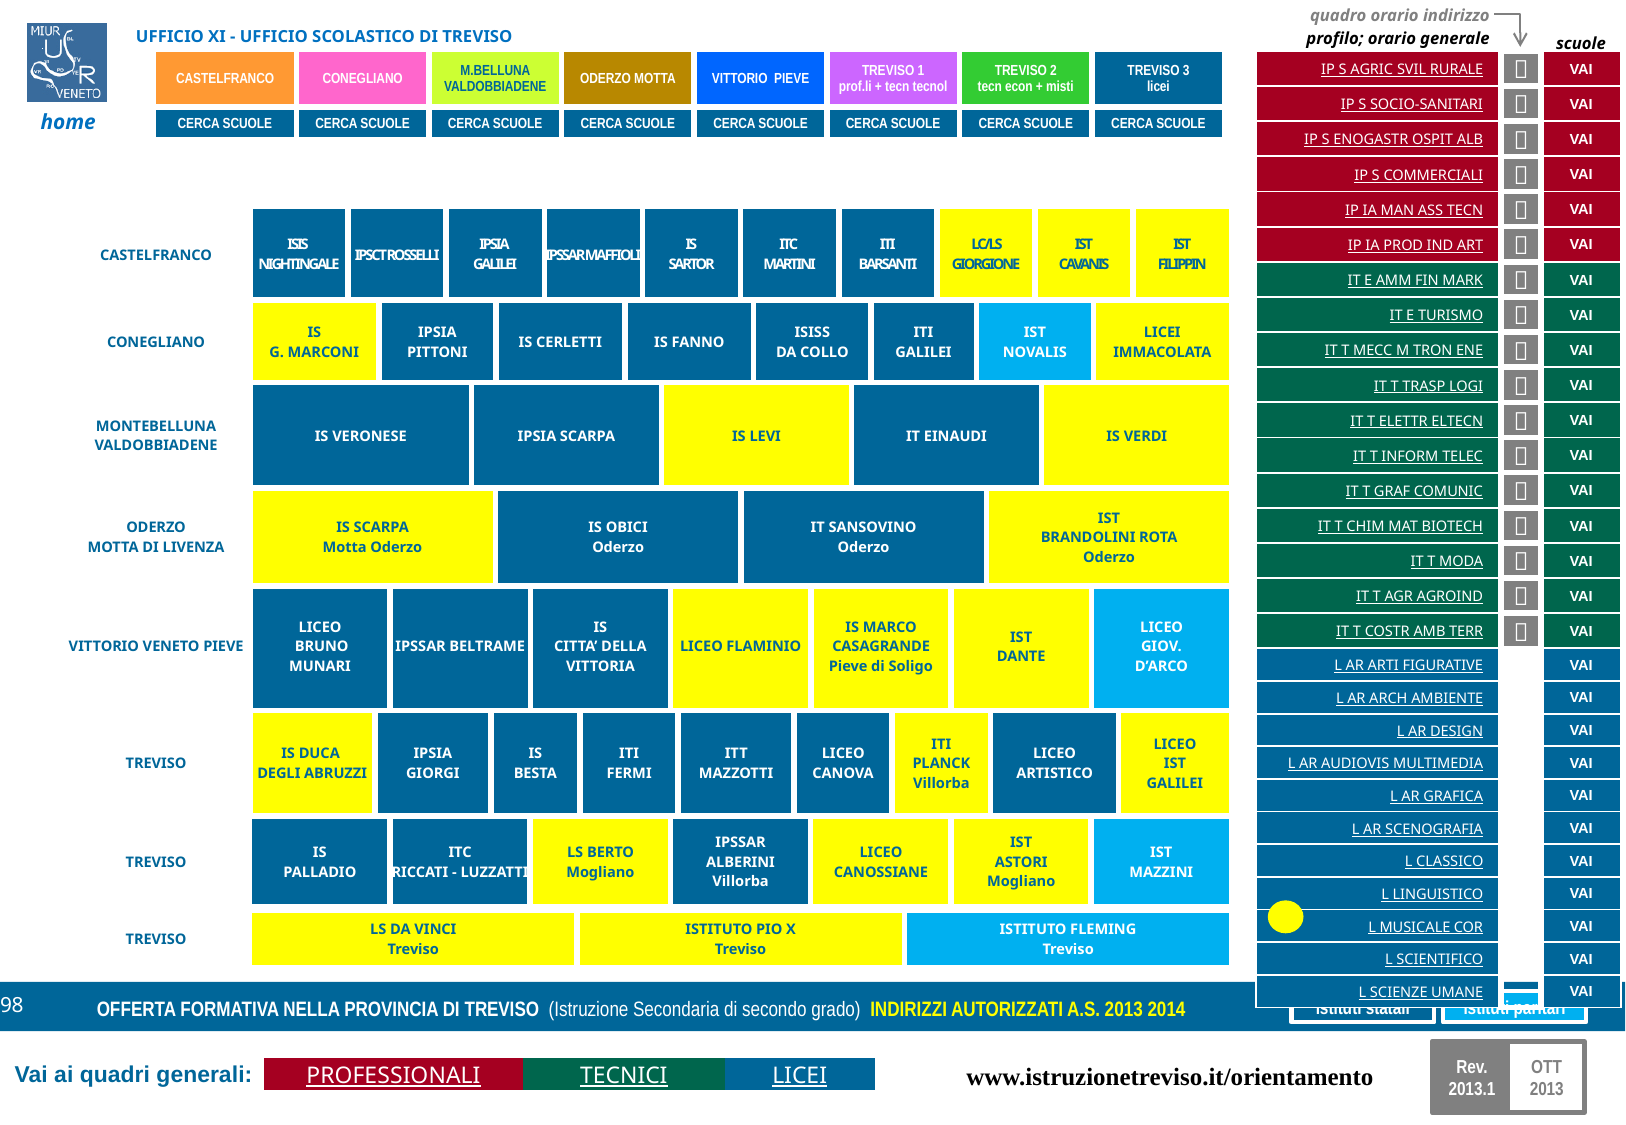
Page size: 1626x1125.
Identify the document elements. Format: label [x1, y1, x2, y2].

table_header [954, 819, 1088, 904]
table_header [449, 209, 542, 297]
table_header [673, 589, 808, 708]
table_header [533, 589, 668, 708]
table_header [673, 819, 808, 904]
table_header [744, 491, 984, 583]
table_header [494, 713, 577, 813]
table_header [854, 385, 1039, 485]
table_header [351, 209, 443, 297]
table_header [940, 209, 1032, 297]
table_header [797, 713, 889, 813]
table_header [756, 303, 868, 380]
table_header [954, 589, 1089, 708]
table_header [681, 713, 791, 813]
table_header [874, 303, 974, 380]
table_header [979, 303, 1091, 380]
table_header [498, 491, 738, 583]
table_header [580, 913, 902, 965]
table_header [1094, 819, 1229, 904]
table_header [253, 385, 469, 485]
table_header [393, 589, 528, 708]
table_header [1044, 385, 1229, 485]
table_header [393, 819, 527, 904]
table_header [1094, 589, 1229, 708]
table_header [253, 303, 376, 380]
table_header [814, 589, 948, 708]
text_box [1267, 900, 1304, 934]
table_header [253, 713, 372, 813]
table_header [474, 385, 659, 485]
table_header [547, 209, 640, 297]
table_header [813, 819, 948, 904]
table_header [252, 913, 574, 965]
table_header [533, 819, 668, 904]
table_header [378, 713, 488, 813]
table_header [664, 385, 849, 485]
table_header [842, 209, 934, 297]
table_header [1121, 713, 1229, 813]
table_header [895, 713, 988, 813]
table_header [645, 209, 738, 297]
table_header [1136, 209, 1229, 297]
table_header [743, 209, 836, 297]
table_header [583, 713, 675, 813]
table_header [253, 491, 493, 583]
table_header [1038, 209, 1130, 297]
table_header [253, 209, 345, 297]
table_header [1096, 303, 1229, 380]
table_header [499, 303, 622, 380]
table_header [382, 303, 493, 380]
table_header [907, 913, 1229, 965]
table_header [989, 491, 1229, 583]
table_header [628, 303, 751, 380]
table_header [993, 713, 1116, 813]
table_header [253, 589, 387, 708]
table_header [252, 819, 387, 904]
picture [27, 23, 107, 102]
